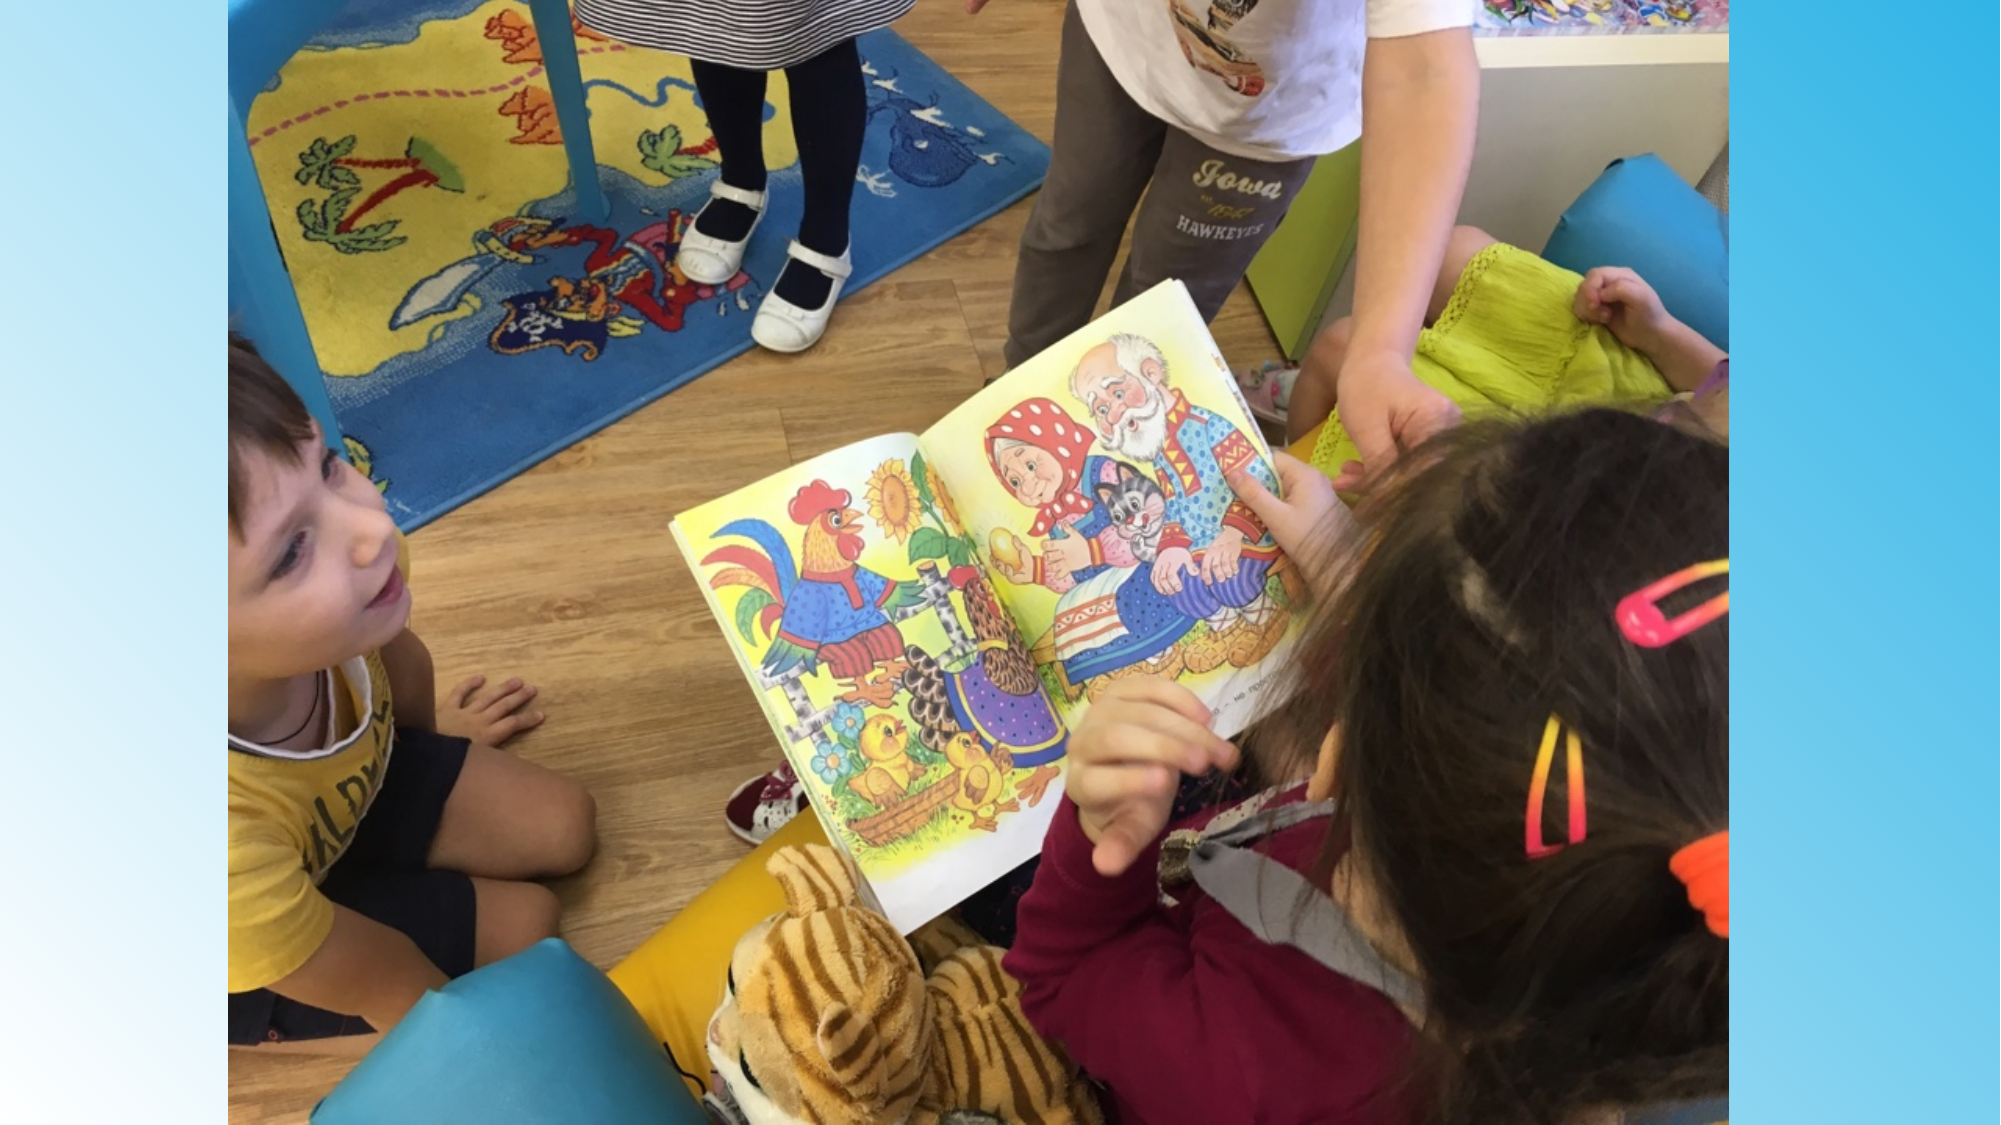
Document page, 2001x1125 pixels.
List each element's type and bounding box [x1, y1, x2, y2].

picture [228, 0, 1729, 1125]
